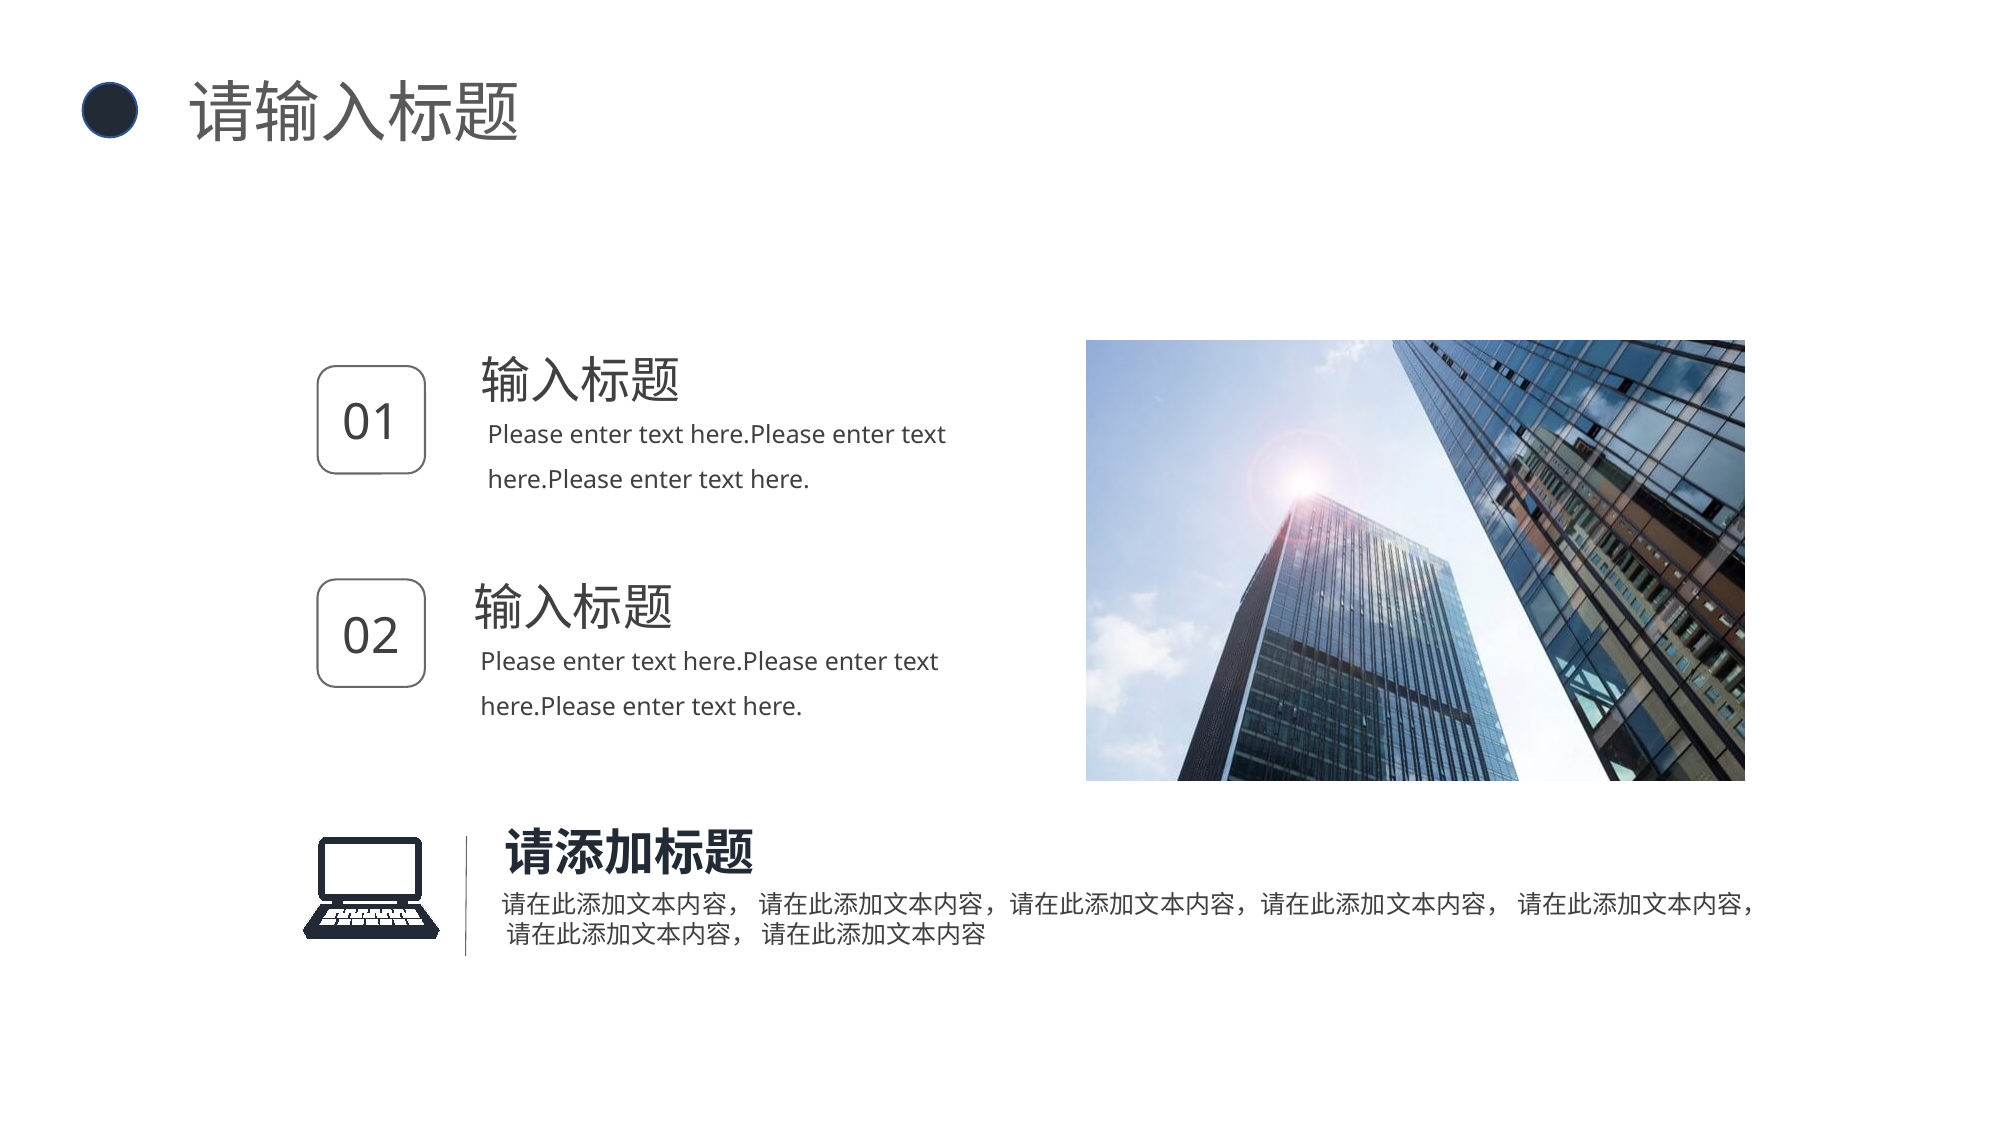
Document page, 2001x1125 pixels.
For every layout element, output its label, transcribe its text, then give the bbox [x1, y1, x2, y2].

text_box 输入标题 [458, 567, 795, 643]
text_box [302, 836, 441, 940]
text_box 请在此添加文本内容， 请在此添加文本内容，请在此添加文本内容，请在此添加文本内容， 请在此添加文本内容， 请在此添加文本内容， 请在此添加文本内容 [501, 888, 1745, 949]
picture [1085, 340, 1745, 781]
text_box 请输入标题 [172, 62, 536, 157]
text_box 请添加标题 [489, 812, 770, 888]
text_box 输入标题 [465, 340, 802, 416]
text_box Please enter text here.Please enter text here.Please enter text here. [465, 623, 1015, 728]
text_box Please enter text here.Please enter text here.Please enter text here. [472, 396, 1039, 501]
text_box [81, 81, 139, 139]
text_box 02 [316, 578, 426, 688]
text_box 01 [316, 365, 427, 475]
